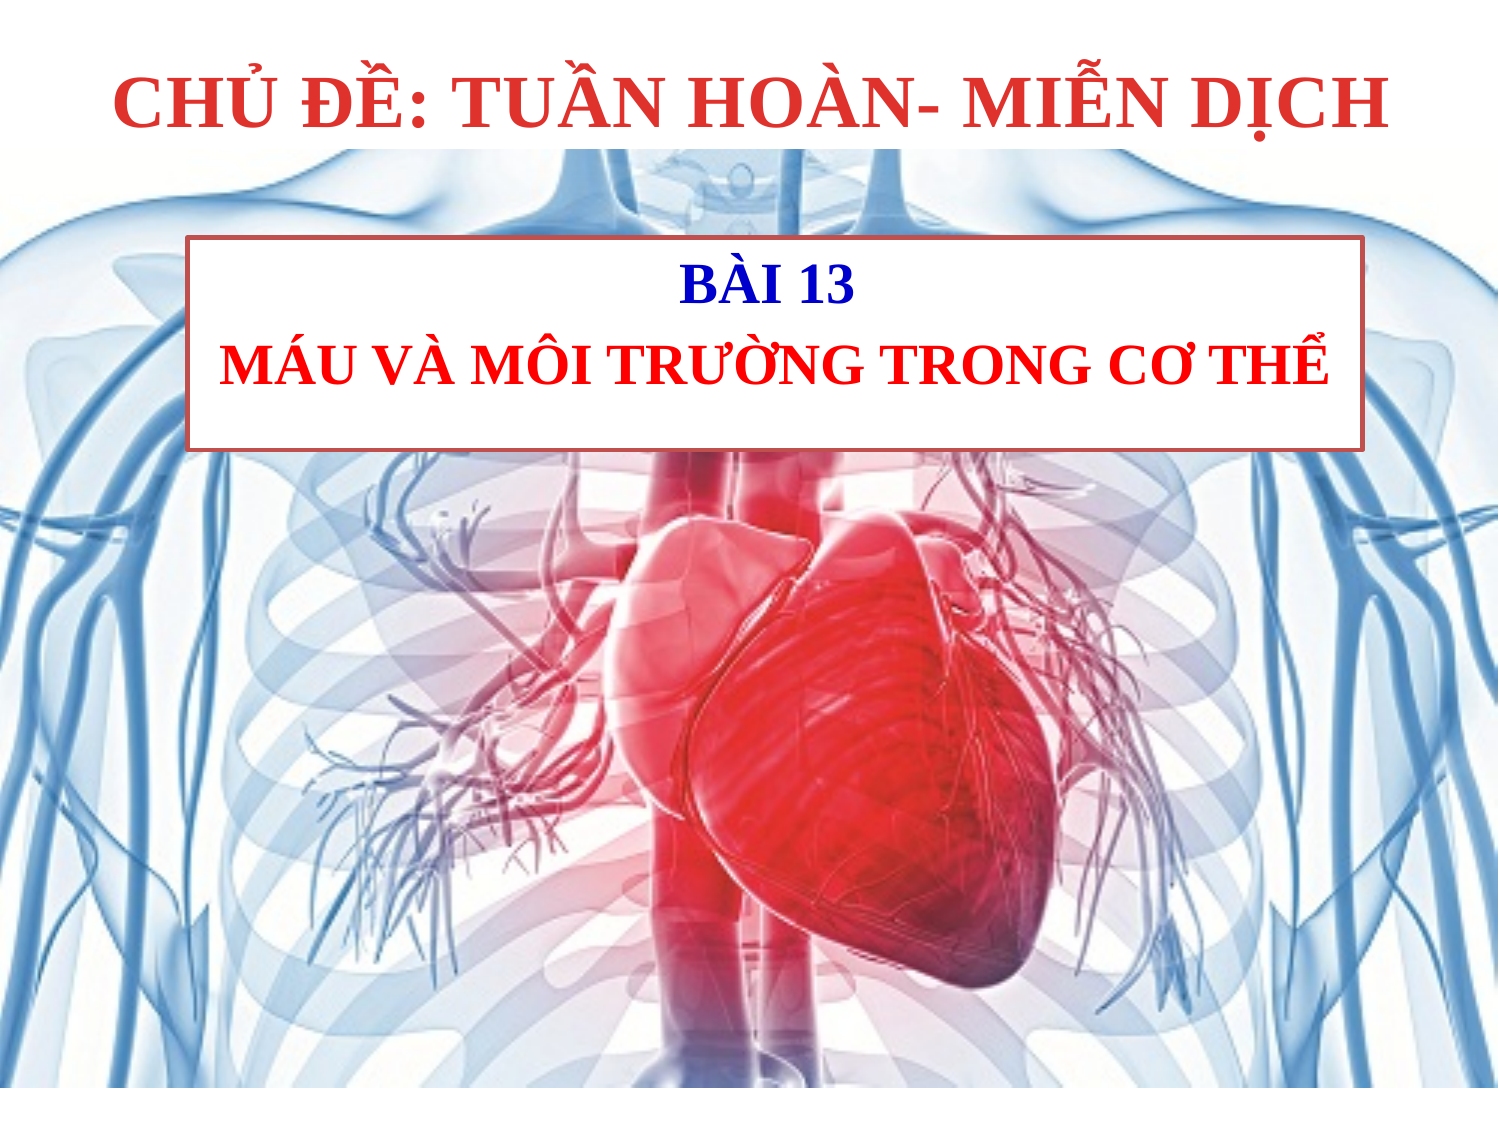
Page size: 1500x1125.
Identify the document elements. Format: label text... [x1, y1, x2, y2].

picture [0, 149, 1498, 1088]
title CHỦ ĐỀ: TUẦN HOÀN- MIỄN DỊCH [2, 0, 1500, 151]
